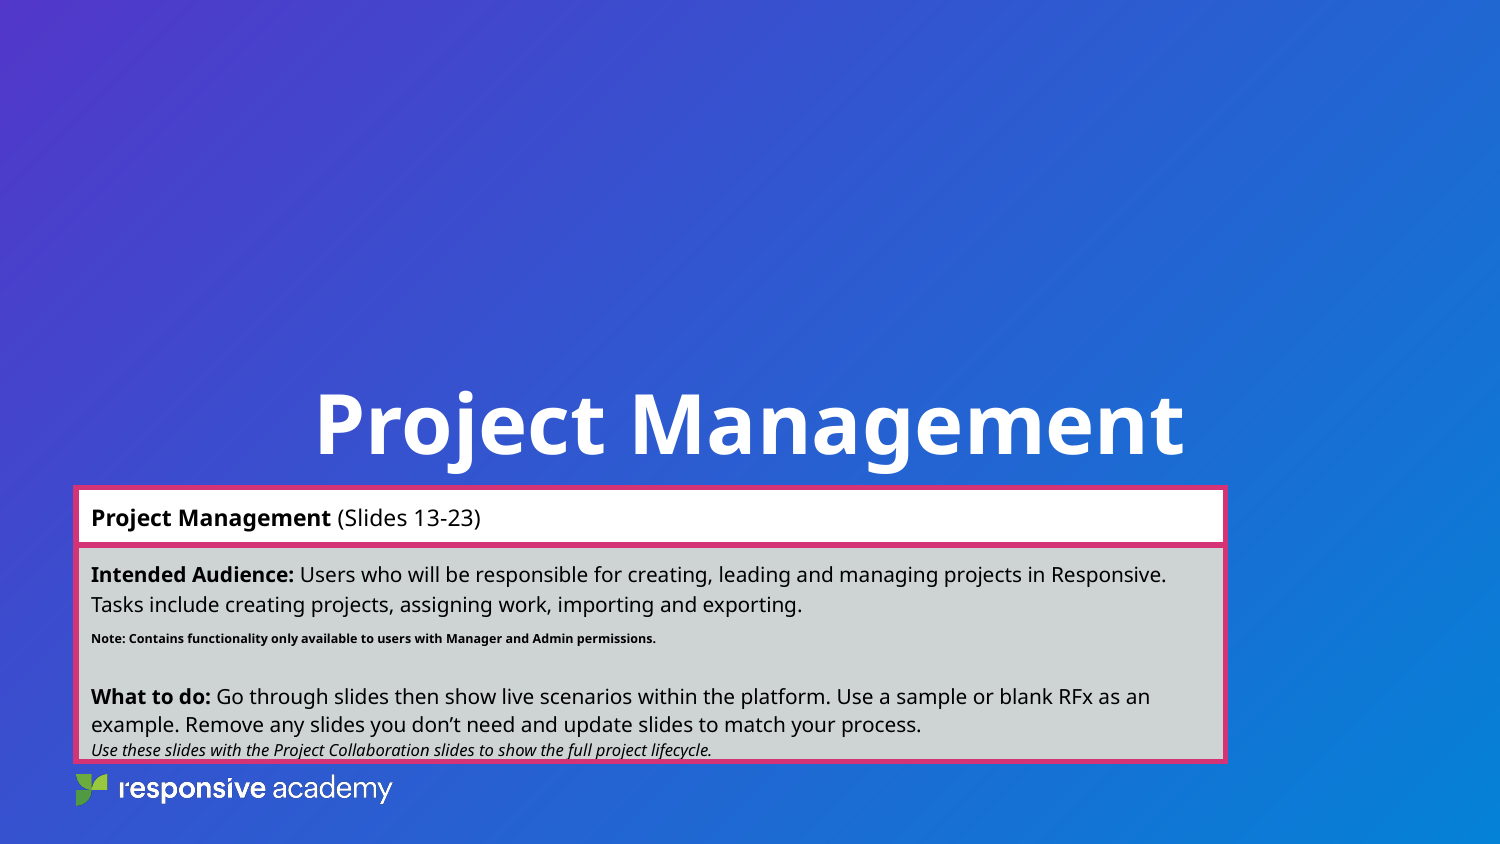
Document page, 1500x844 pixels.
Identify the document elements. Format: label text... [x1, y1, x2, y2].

table_header Project Management (Slides 13-23) [79, 490, 1223, 542]
picture [75, 774, 393, 807]
text_box Project Management [230, 356, 1270, 487]
table_cell Intended Audience: Users who will be responsible for creating, leading and managing projects in Responsive. Tasks include creating projects, assigning work, importing and exporting. Note: Contains functionality only available to users with Manager and Admin permissions. What to do: Go through slides then show live scenarios within the platform. Use a sample or blank RFx as an example. Remove any slides you don’t need and update slides to match your process. Use these slides with the Project Collaboration slides to show the full project lifecycle. [79, 548, 1223, 759]
